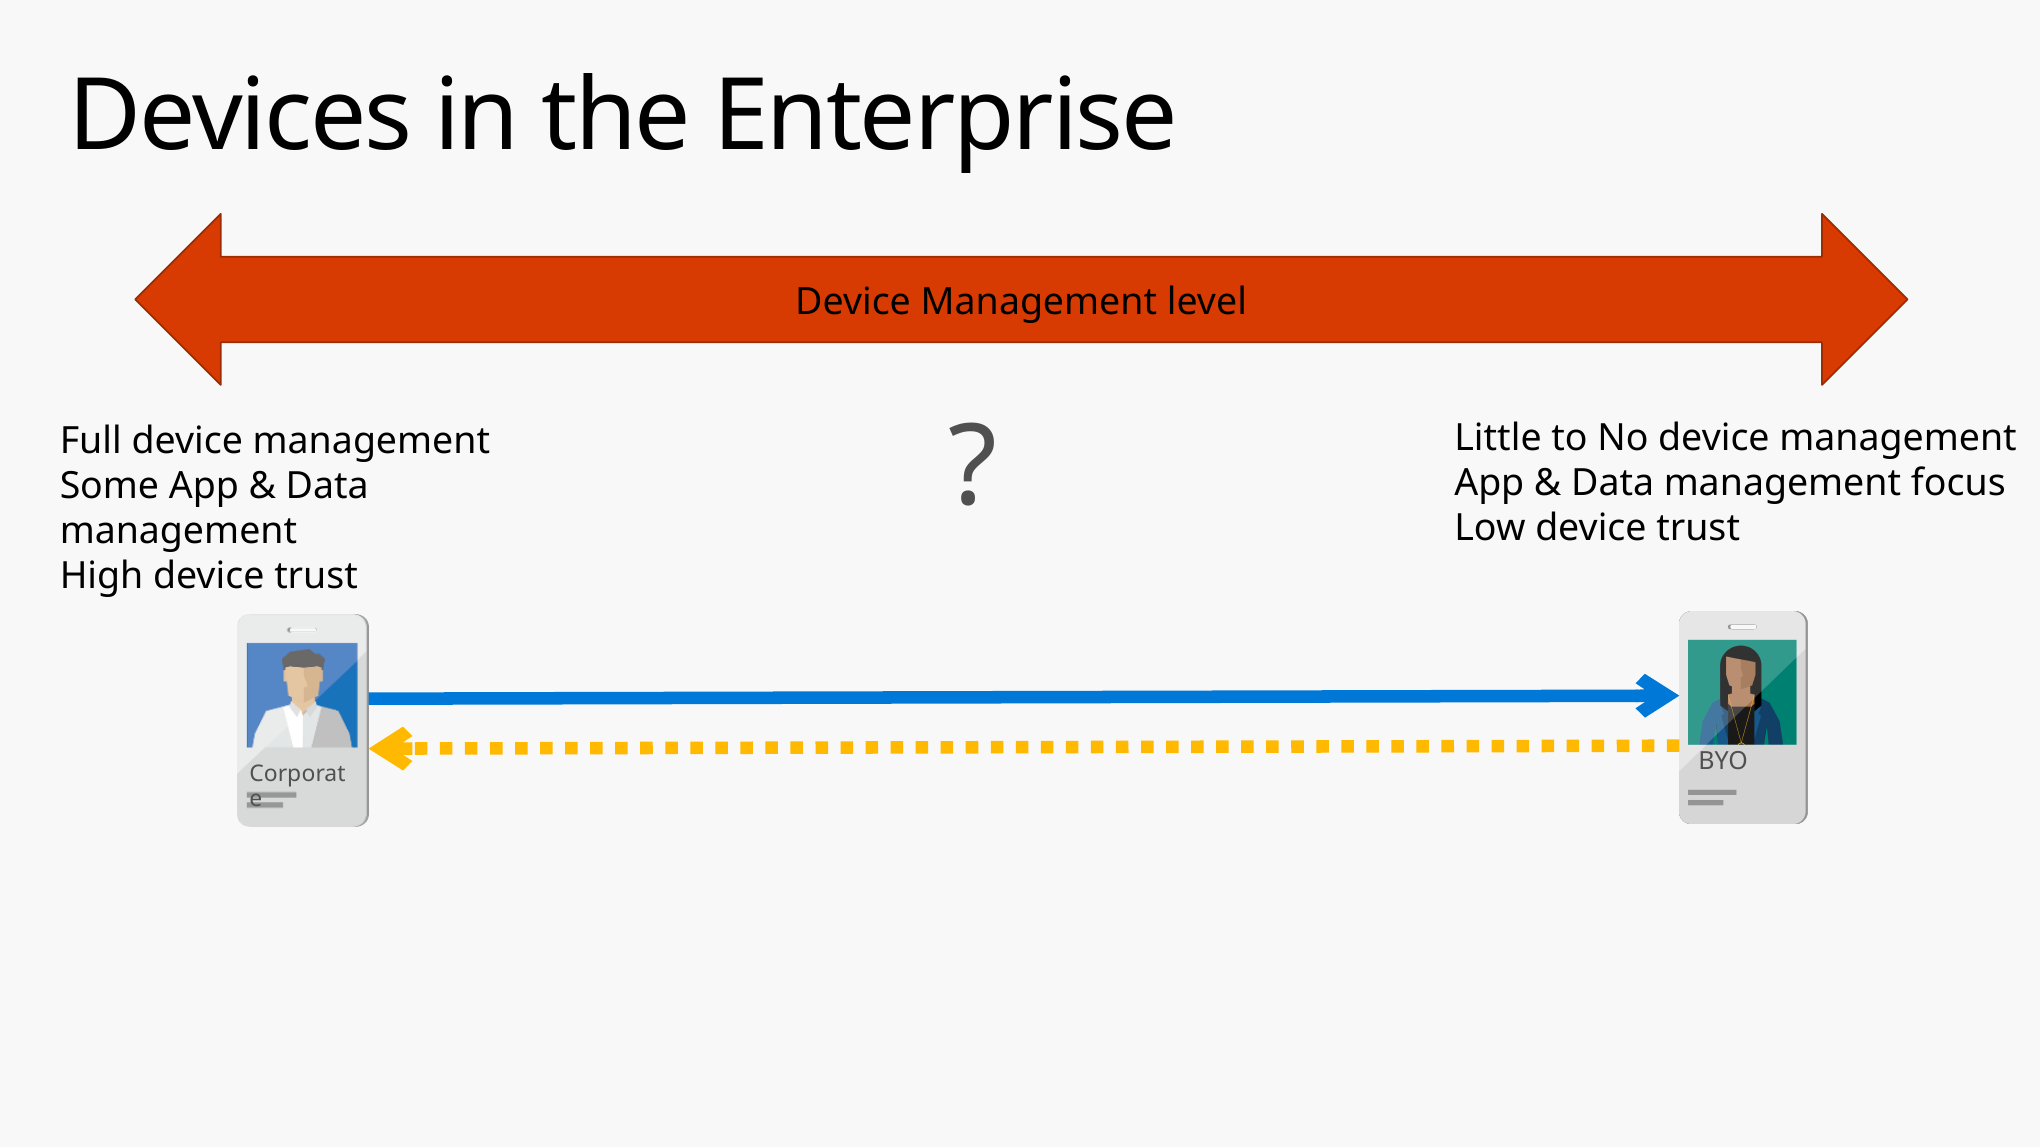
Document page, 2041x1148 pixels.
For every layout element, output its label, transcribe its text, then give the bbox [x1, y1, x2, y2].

text_box Full device management Some App & Data management High device trust [44, 408, 620, 604]
text_box ? [933, 384, 1013, 535]
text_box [1669, 610, 1808, 824]
title Devices in the Enterprise [45, 48, 1996, 199]
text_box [368, 745, 1680, 749]
text_box Device Management level [134, 213, 1909, 386]
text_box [368, 695, 1680, 699]
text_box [219, 613, 383, 837]
text_box Little to No device management App & Data management focus Low device trust [1439, 405, 2041, 556]
